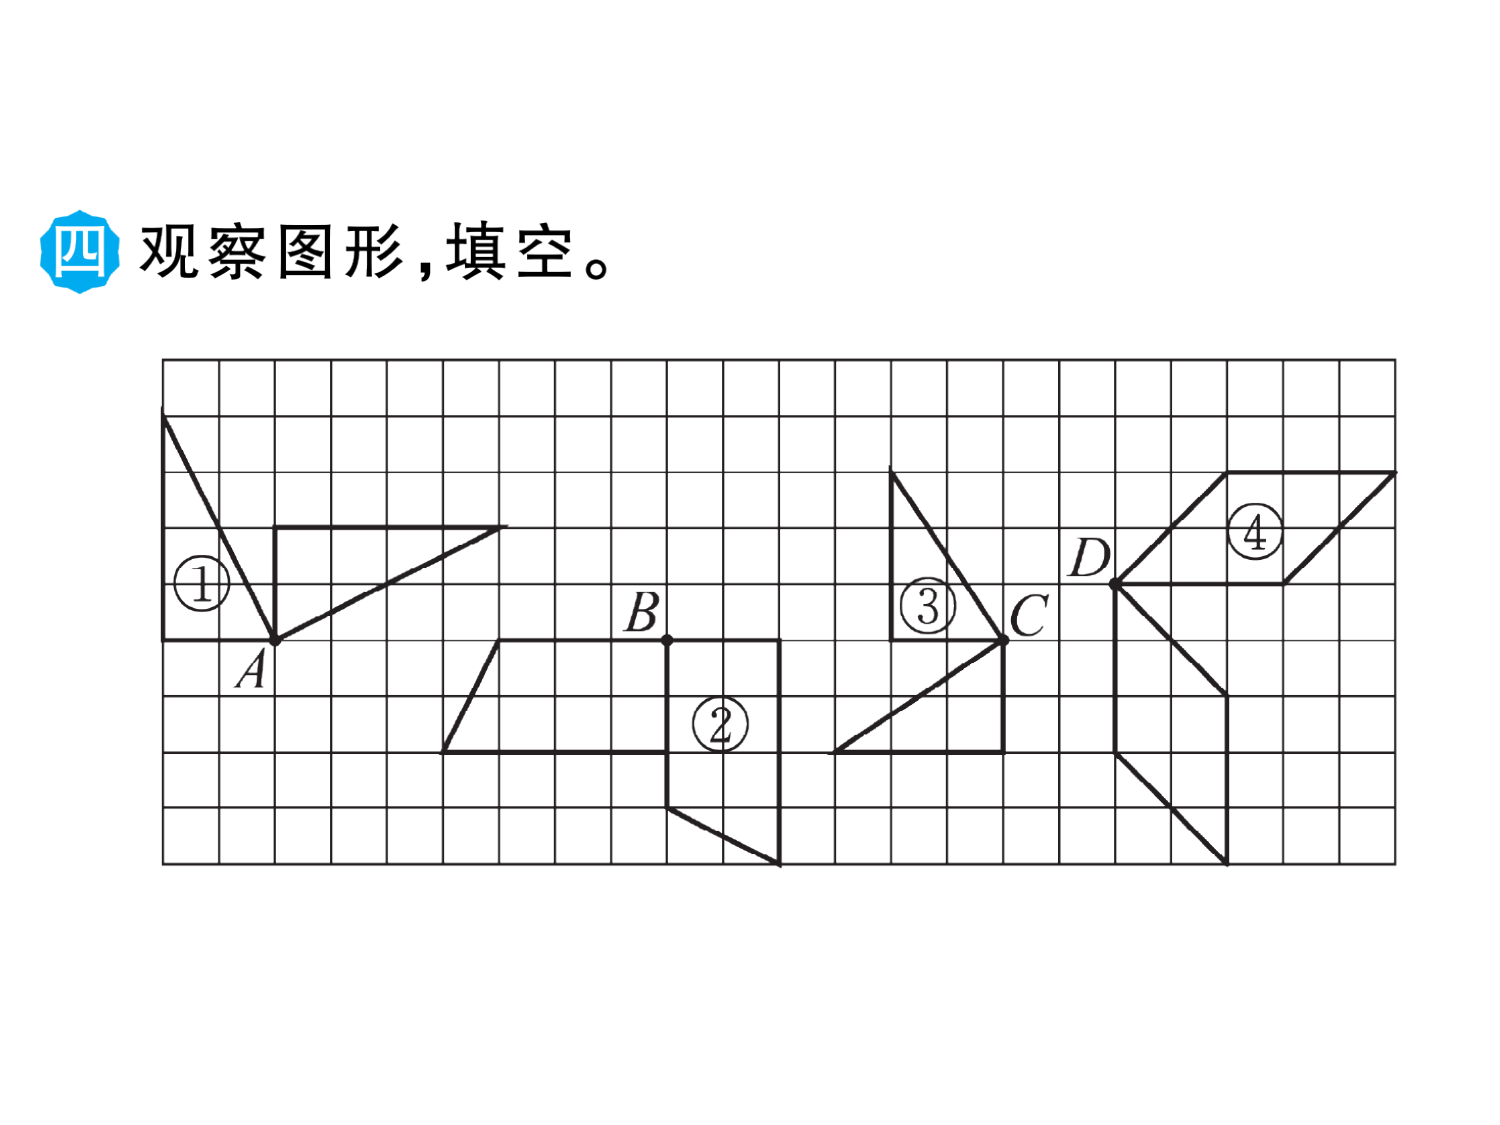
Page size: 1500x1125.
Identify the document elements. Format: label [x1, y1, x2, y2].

picture [35, 177, 1453, 894]
